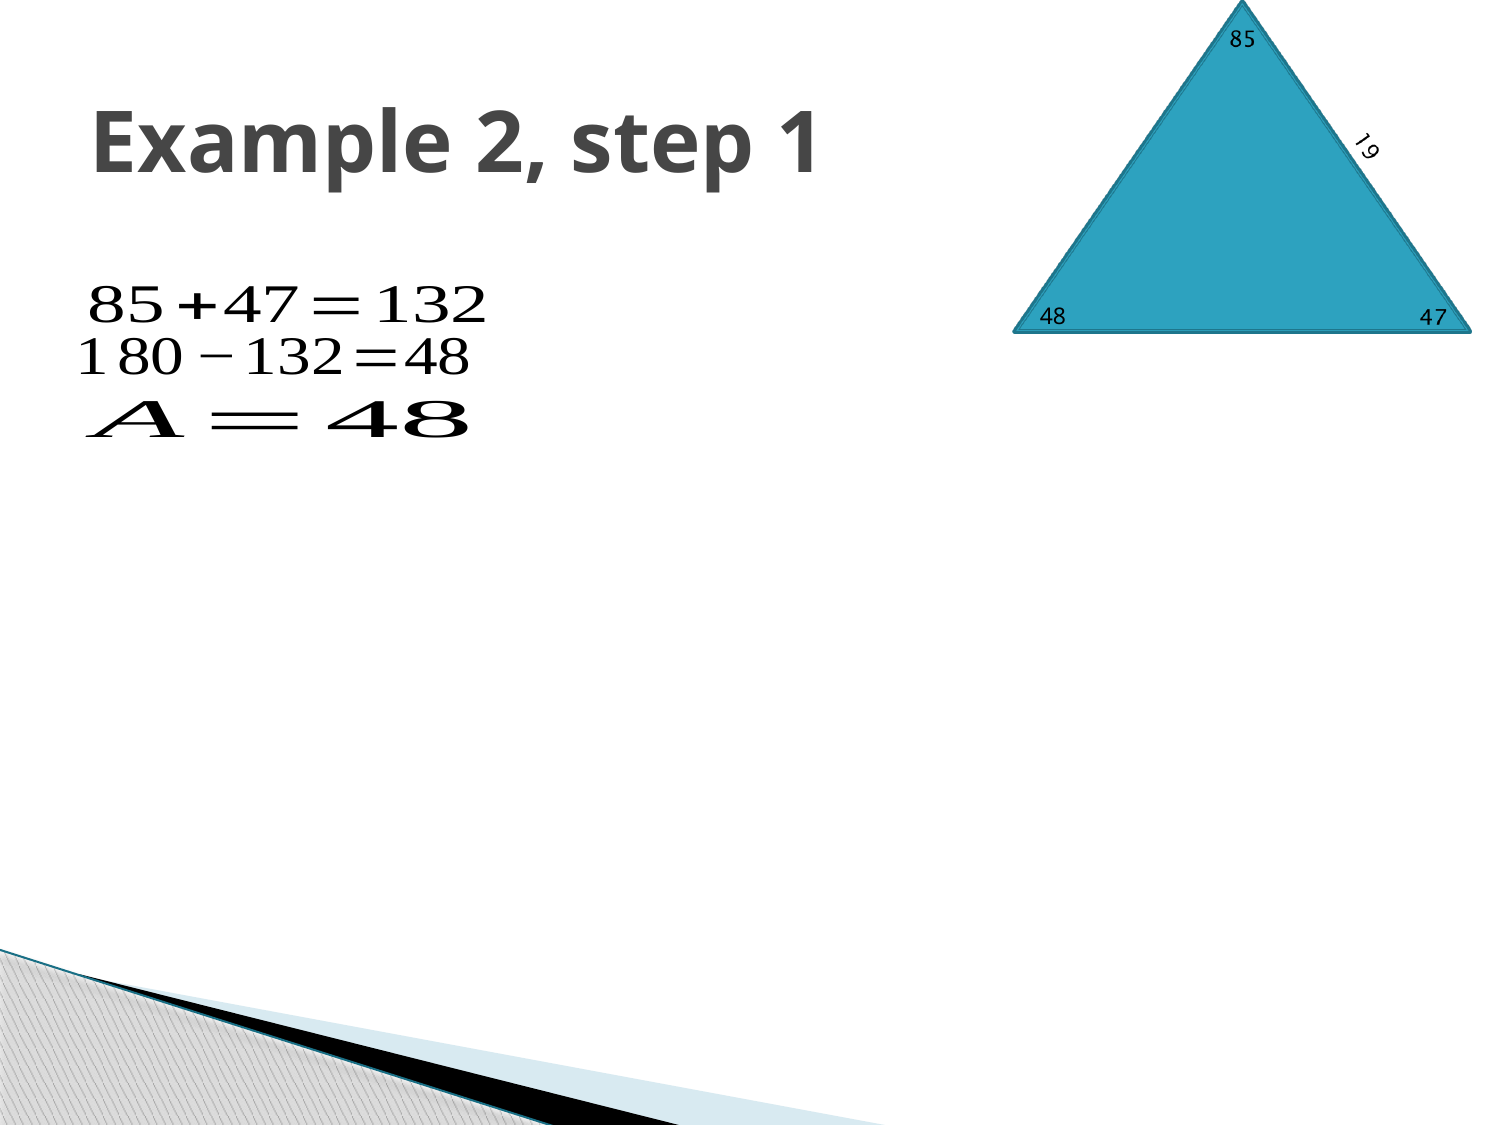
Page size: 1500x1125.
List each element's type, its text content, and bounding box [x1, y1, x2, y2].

picture [1012, 0, 1472, 346]
title Example 2, step 1 [75, 45, 1006, 233]
